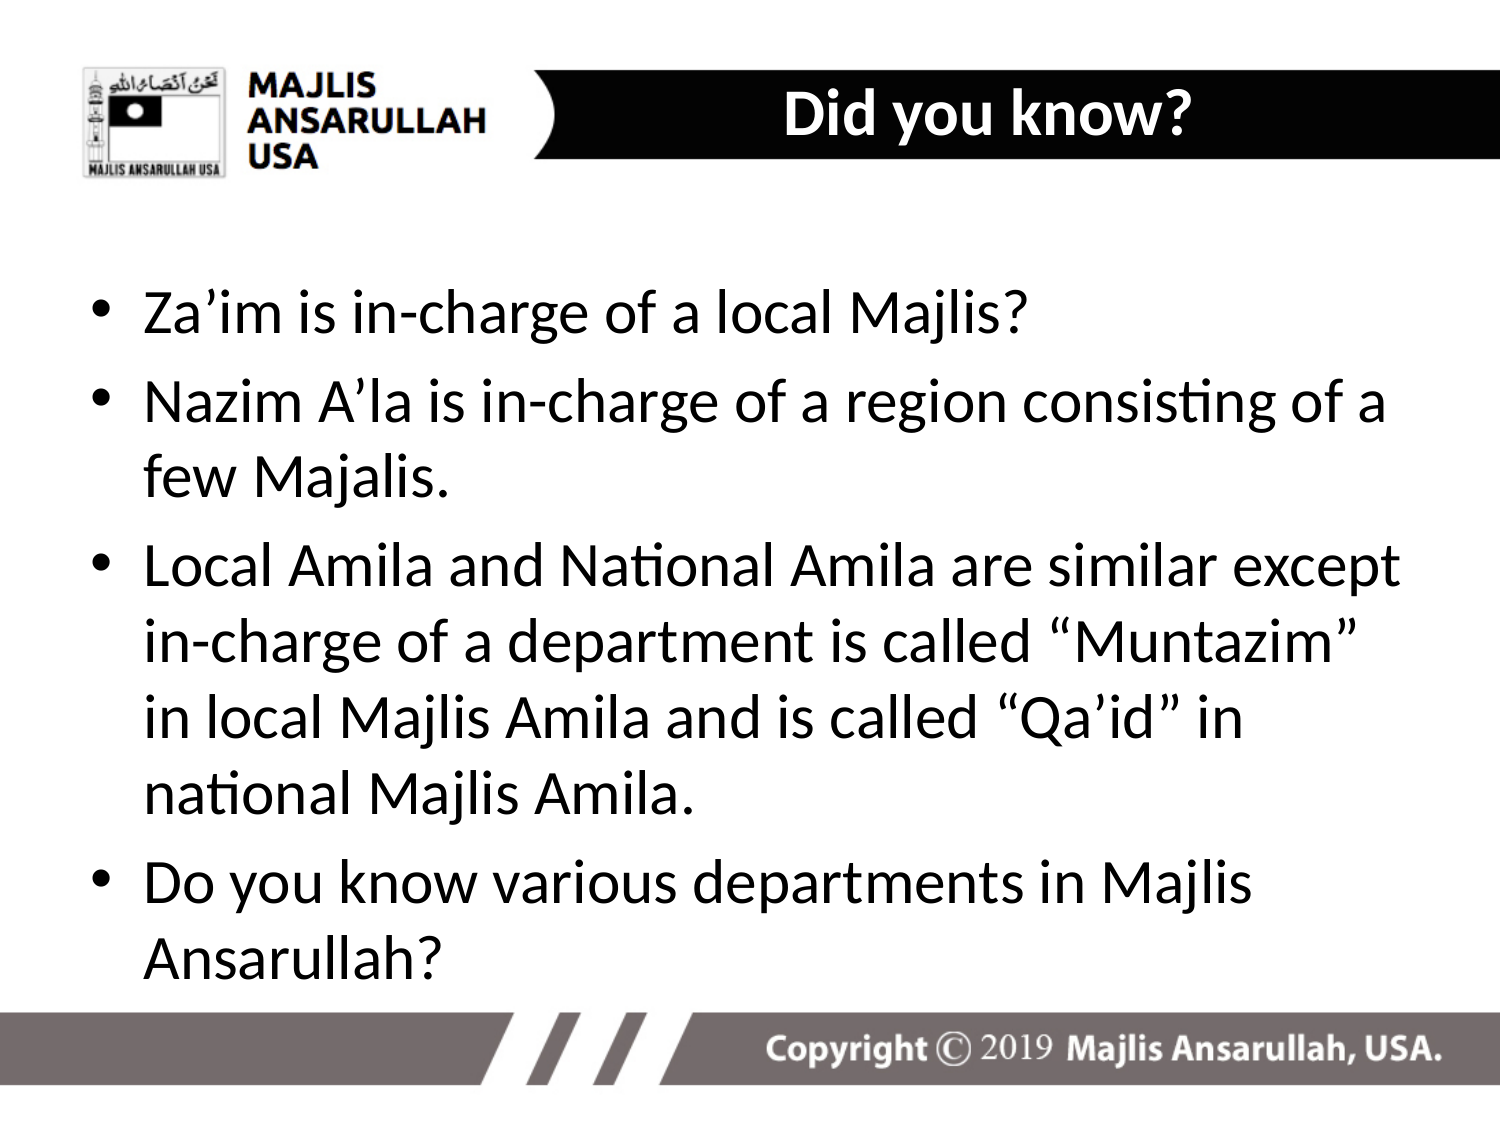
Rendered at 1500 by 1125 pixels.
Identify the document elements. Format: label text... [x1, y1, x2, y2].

picture [0, 0, 1500, 1125]
text_box Did you know? [769, 61, 1211, 157]
list Za’im is in-charge of a local Majlis? Nazim A’la is in-charge of a region consisting of a few Majalis. Local Amila and National Amila are similar except in-charge of a department is called “Muntazim” in local Majlis Amila and is called “Qa’id” in national Majlis Amila. Do you know various departments in Majlis Ansarullah? [75, 262, 1425, 1005]
